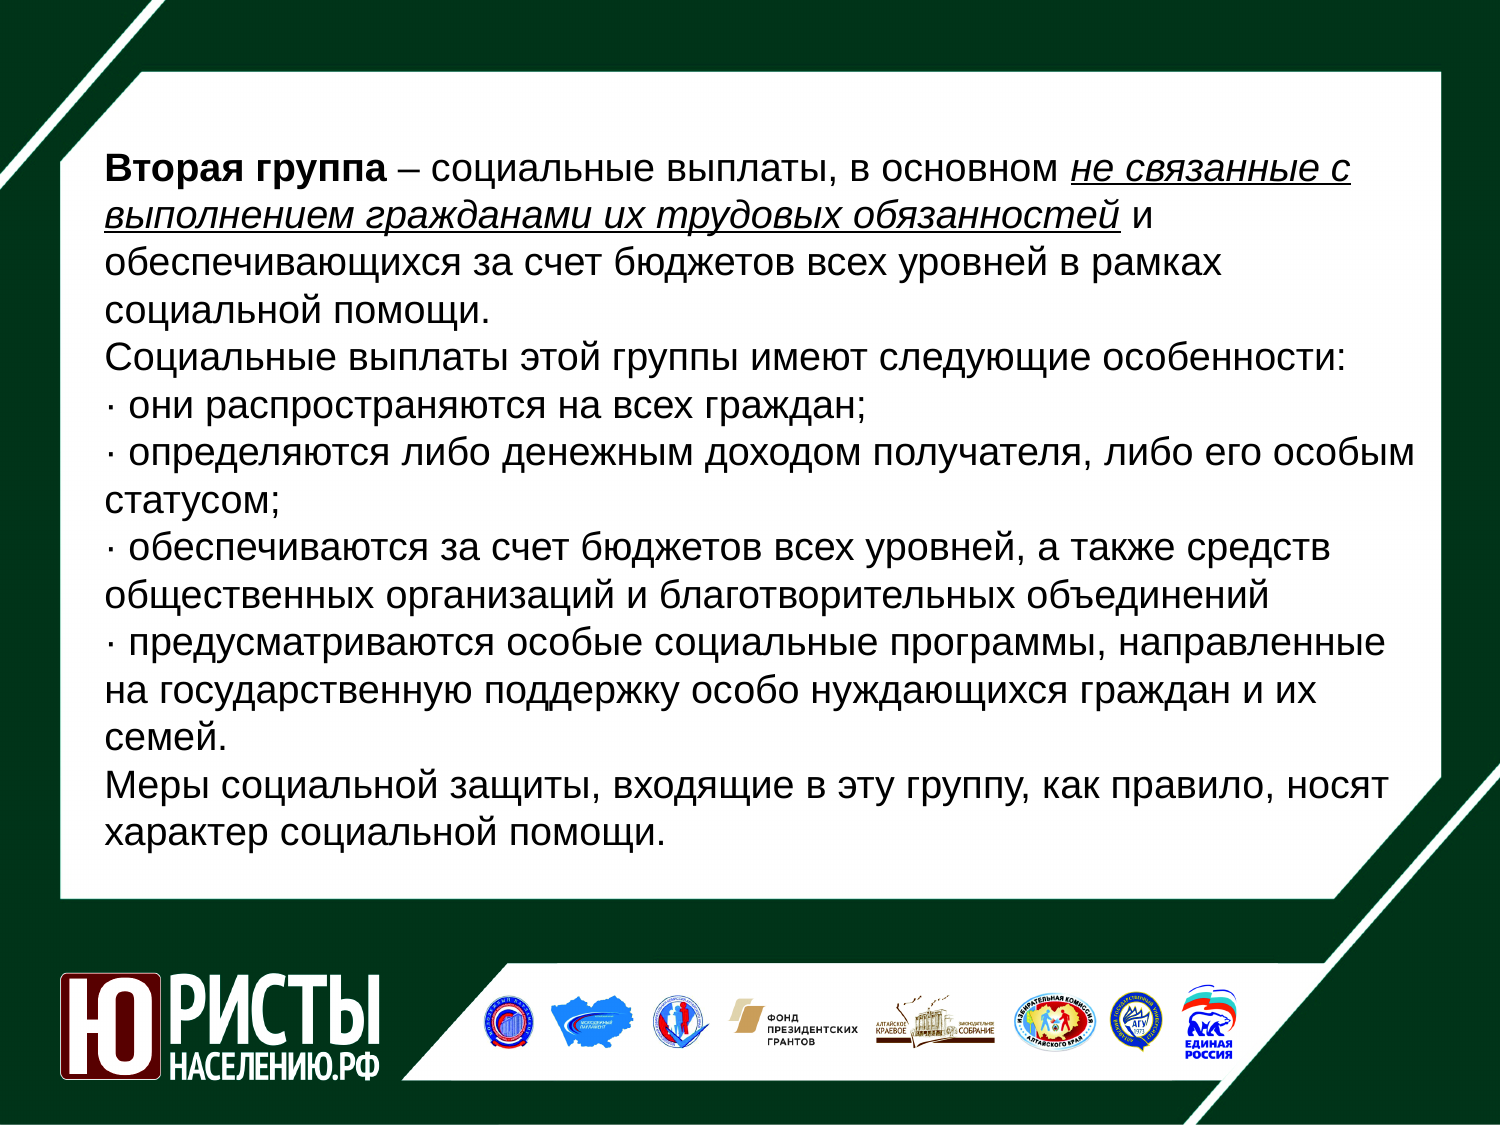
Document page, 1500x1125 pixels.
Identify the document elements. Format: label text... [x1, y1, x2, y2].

text_box Вторая группа – социальные выплаты, в основном не связанные с выполнением гражданами их трудовых обязанностей и обеспечивающихся за счет бюджетов всех уровней в рамках социальной помощи. Социальные выплаты этой группы имеют следующие особенности: · они распространяются на всех граждан; · определяются либо денежным доходом получателя, либо его особым статусом; · обеспечиваются за счет бюджетов всех уровней, а также средств общественных организаций и благотворительных объединений · предусматриваются особые социальные программы, направленные на государственную поддержку особо нуждающихся граждан и их семей. Меры социальной защиты, входящие в эту группу, как правило, носят характер социальной помощи. [96, 133, 1433, 862]
picture [0, 0, 1500, 1125]
